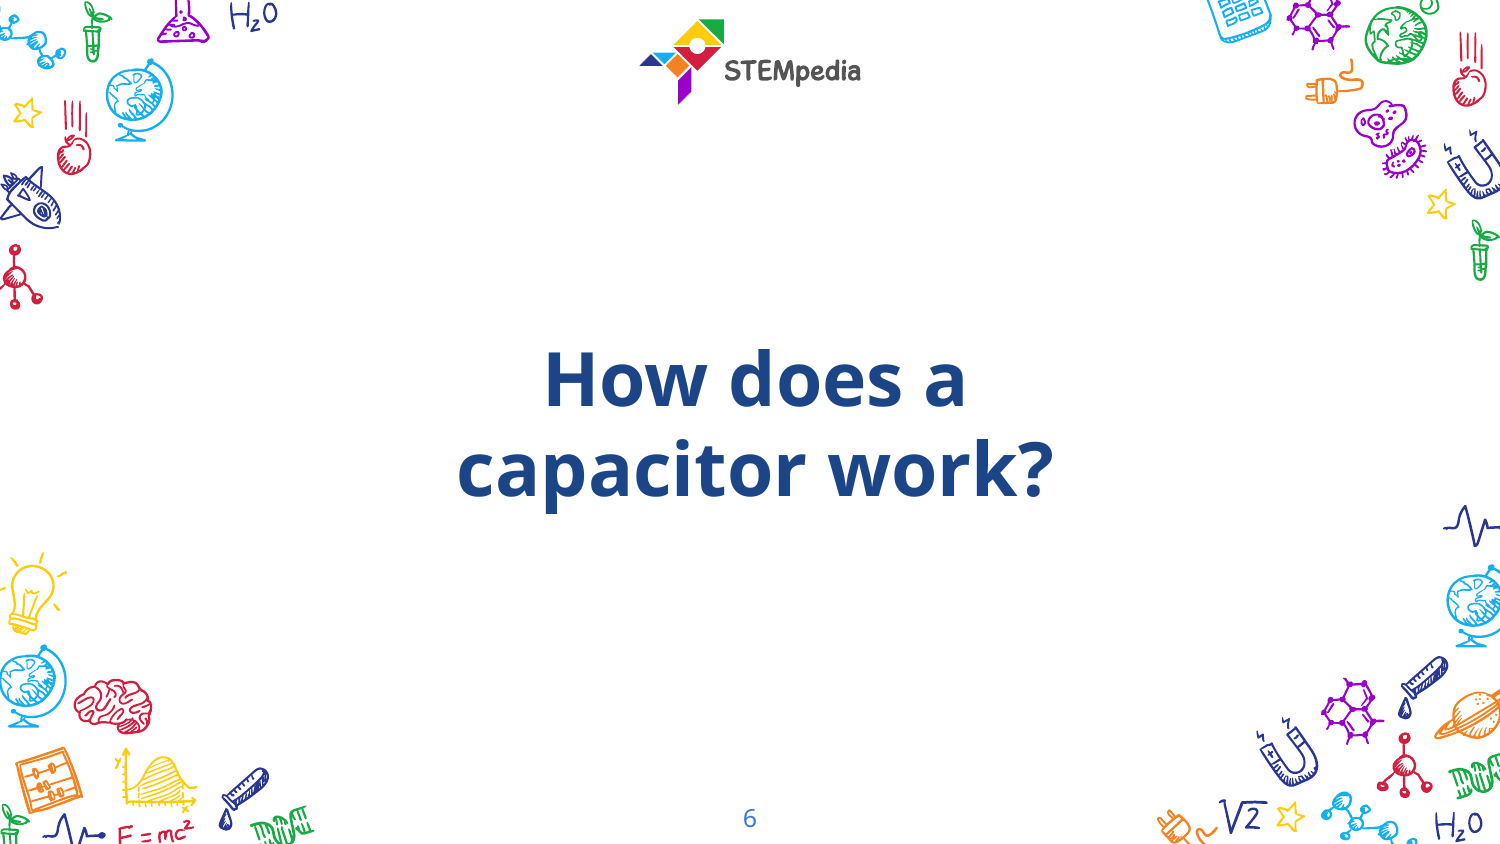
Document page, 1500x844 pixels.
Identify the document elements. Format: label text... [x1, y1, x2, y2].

text_box <number> [705, 796, 795, 844]
text_box How does a capacitor work? [354, 354, 1146, 490]
